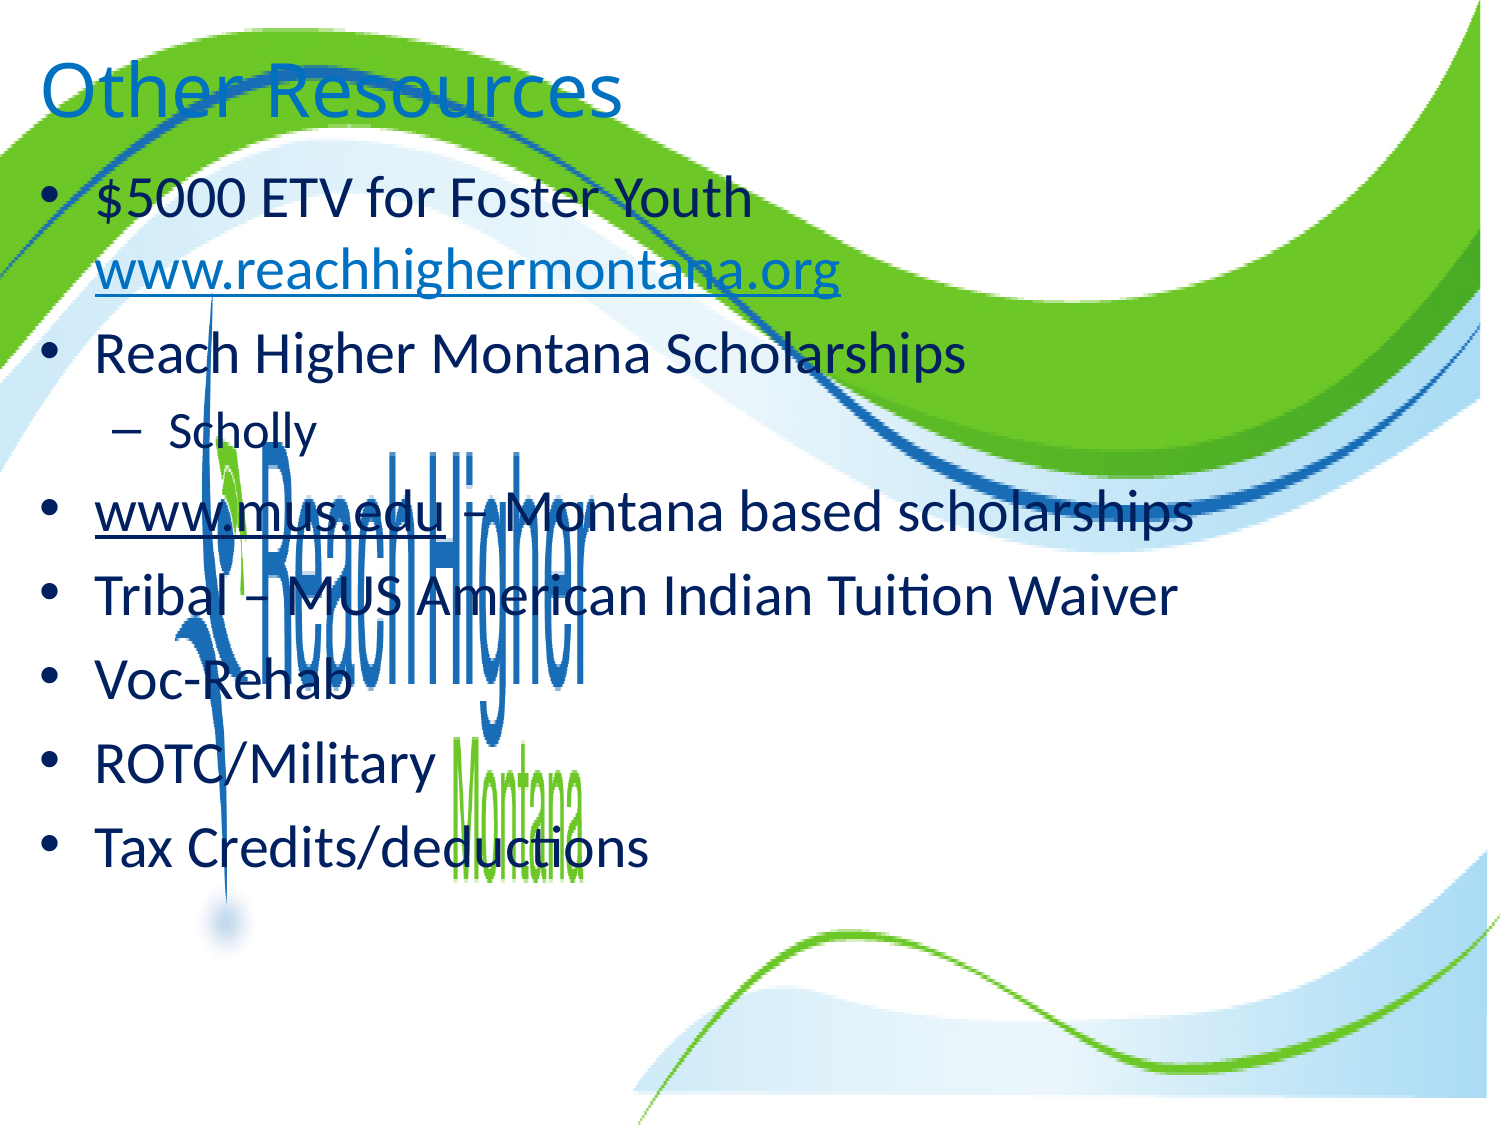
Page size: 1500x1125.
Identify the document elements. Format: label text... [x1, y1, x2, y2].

list $5000 ETV for Foster Youth www.reachhighermontana.org Reach Higher Montana Scholarships Scholly www.mus.edu – Montana based scholarships Tribal – MUS American Indian Tuition Waiver Voc-Rehab ROTC/Military Tax Credits/deductions [24, 149, 1475, 893]
picture [0, 0, 1500, 1125]
title Other Resources [24, 0, 1475, 149]
